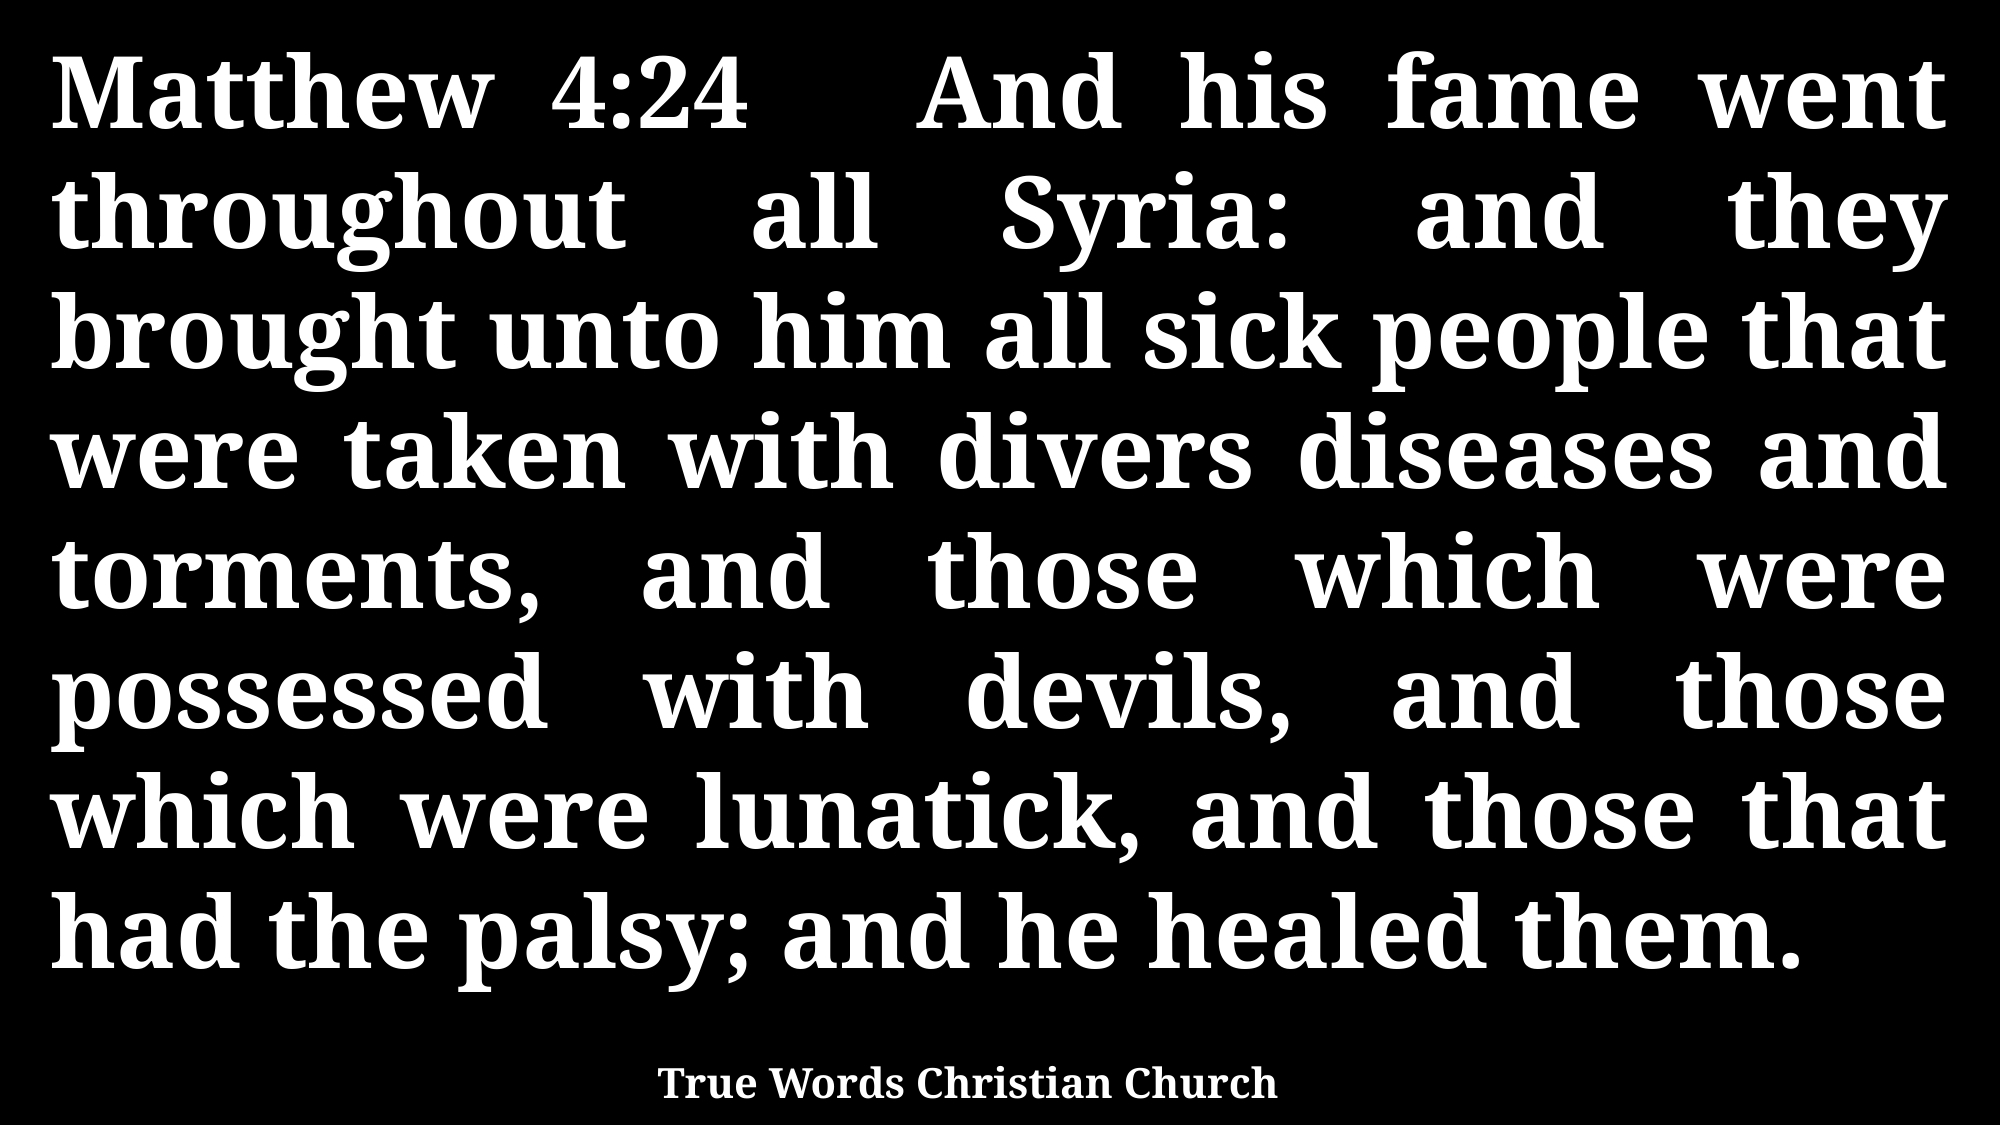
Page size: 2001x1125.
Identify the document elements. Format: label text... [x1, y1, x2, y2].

text_box Matthew 4:24 And his fame went throughout all Syria: and they brought unto him all sick people that were taken with divers diseases and torments, and those which were possessed with devils, and those which were lunatick, and those that had the palsy; and he healed them. [35, 21, 1965, 996]
text_box True Words Christian Church [642, 1049, 1294, 1114]
